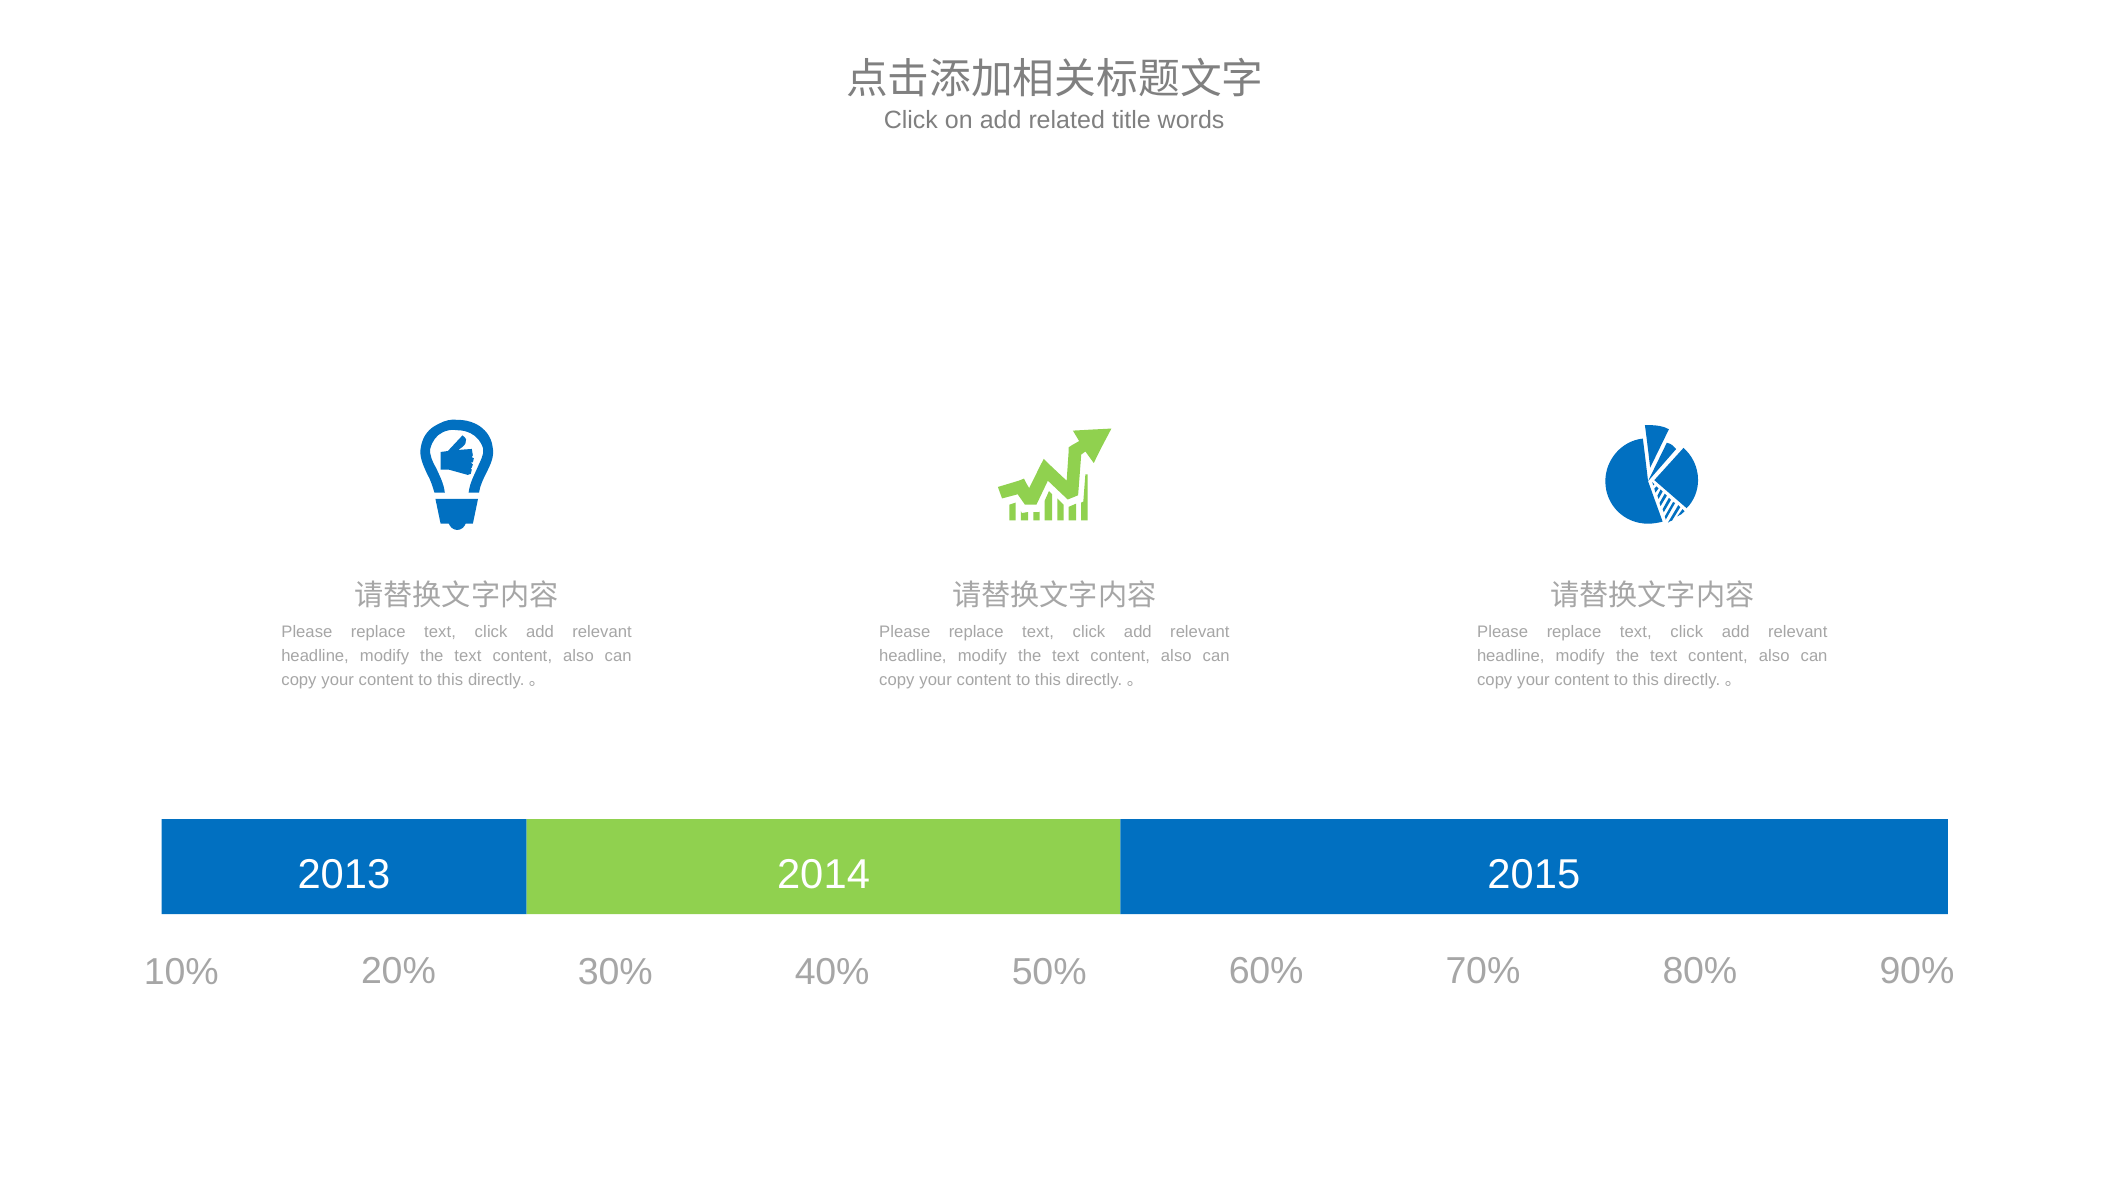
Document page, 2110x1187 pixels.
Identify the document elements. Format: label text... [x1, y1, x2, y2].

text_box Click on add related title words [864, 95, 1246, 158]
text_box [1033, 510, 1040, 521]
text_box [1462, 561, 1843, 698]
text_box [1081, 474, 1088, 521]
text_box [864, 561, 1245, 698]
text_box [420, 419, 494, 493]
text_box 2013 [161, 818, 526, 915]
text_box 50% [997, 930, 1102, 1000]
text_box [1667, 505, 1685, 523]
text_box 2014 [526, 818, 1119, 915]
text_box [1644, 425, 1669, 468]
text_box 40% [780, 930, 885, 999]
text_box [1057, 498, 1064, 521]
text_box [1068, 503, 1077, 521]
text_box [997, 428, 1112, 505]
text_box 90% [1864, 929, 1970, 999]
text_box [266, 561, 647, 698]
text_box [1605, 438, 1677, 524]
text_box [1654, 447, 1699, 509]
text_box [1009, 502, 1016, 521]
text_box [435, 498, 479, 530]
text_box 2015 [1119, 818, 1949, 915]
text_box 80% [1647, 929, 1753, 999]
text_box [1020, 510, 1029, 521]
text_box 60% [1213, 929, 1319, 999]
text_box 10% [129, 930, 234, 1000]
text_box 点击添加相关标题文字 [803, 44, 1307, 107]
text_box 20% [346, 929, 451, 999]
text_box [1044, 491, 1053, 521]
text_box 30% [563, 930, 668, 1000]
text_box 70% [1430, 929, 1536, 999]
